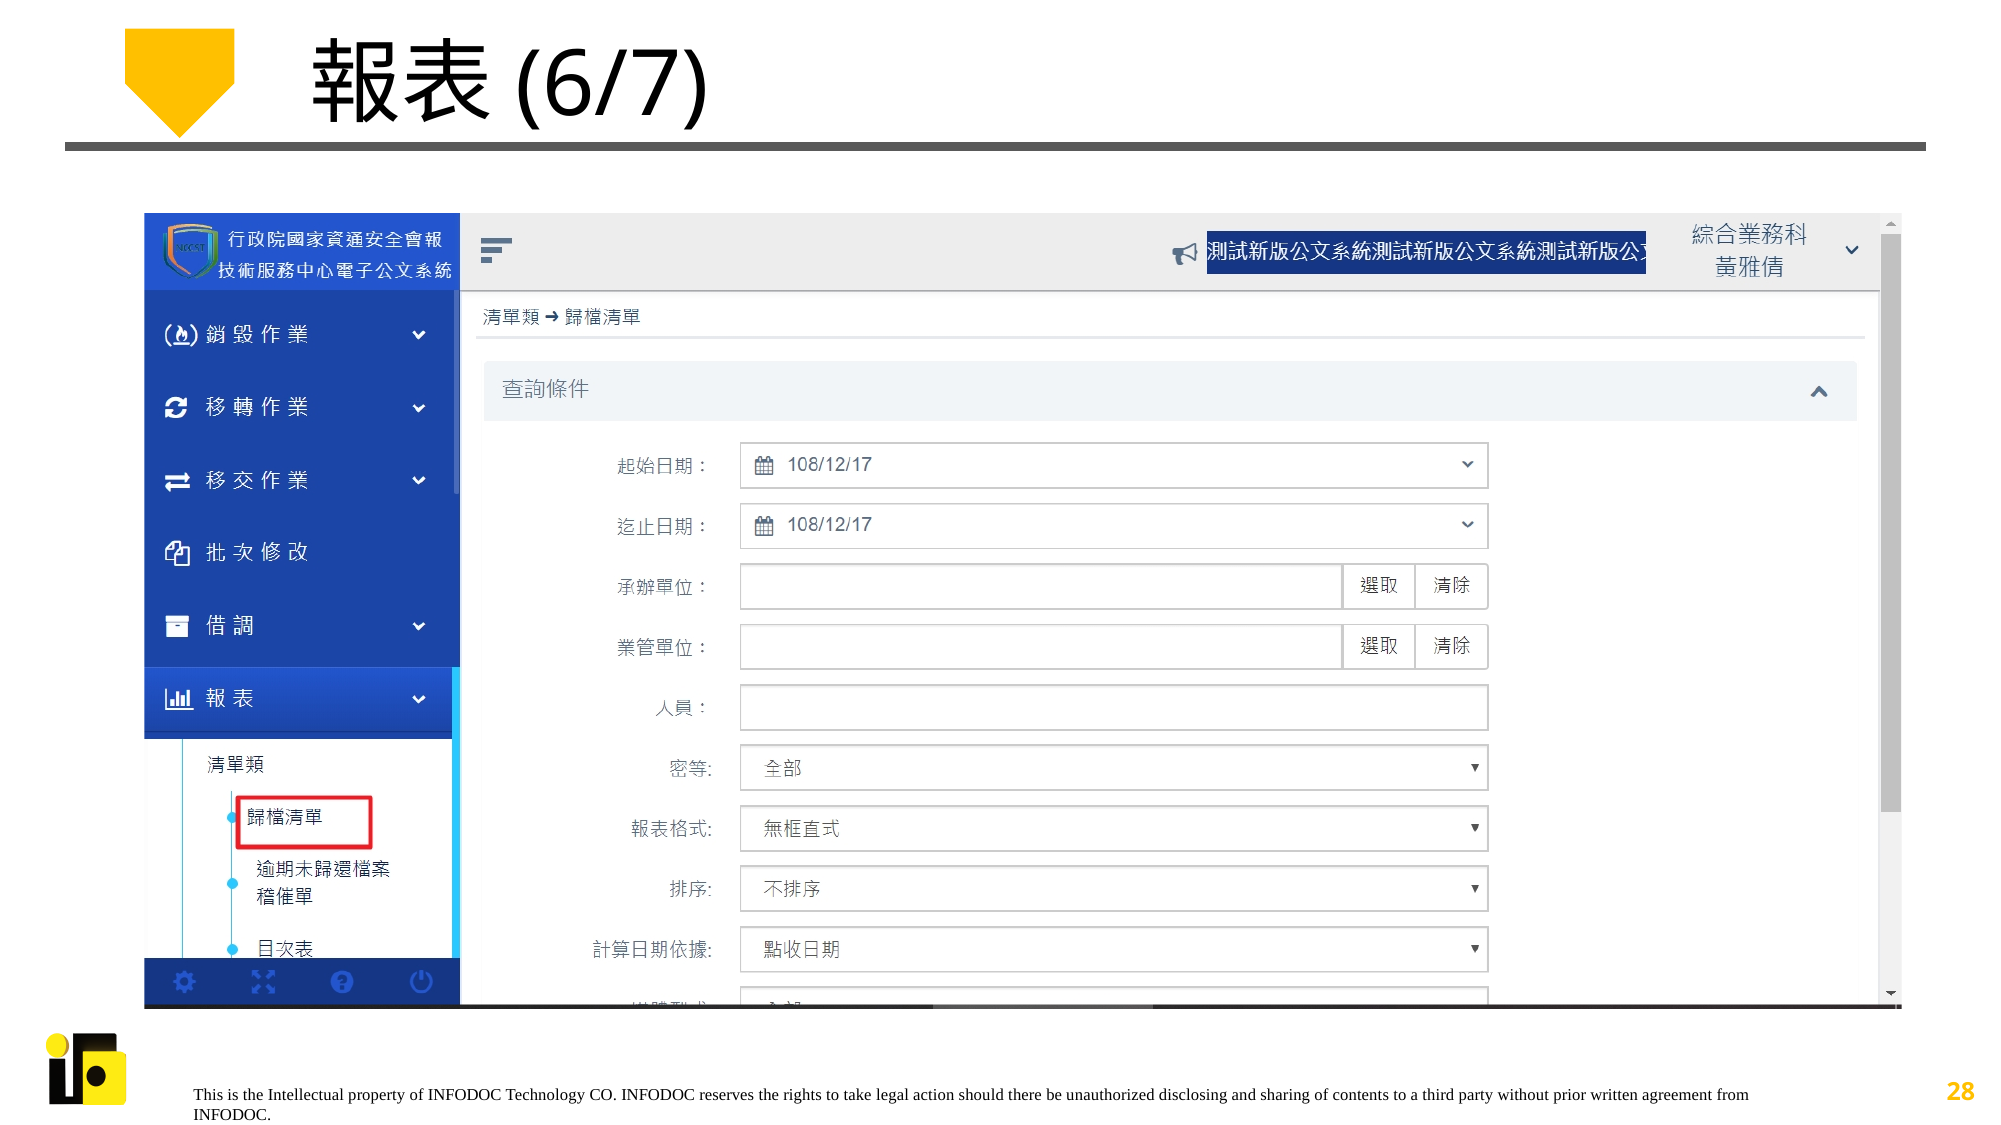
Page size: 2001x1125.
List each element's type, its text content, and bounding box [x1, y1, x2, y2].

picture [144, 213, 1902, 1009]
picture [38, 973, 127, 1125]
slide_number 28 [1540, 1062, 1991, 1123]
title 報表(6/7) [294, 29, 1828, 129]
